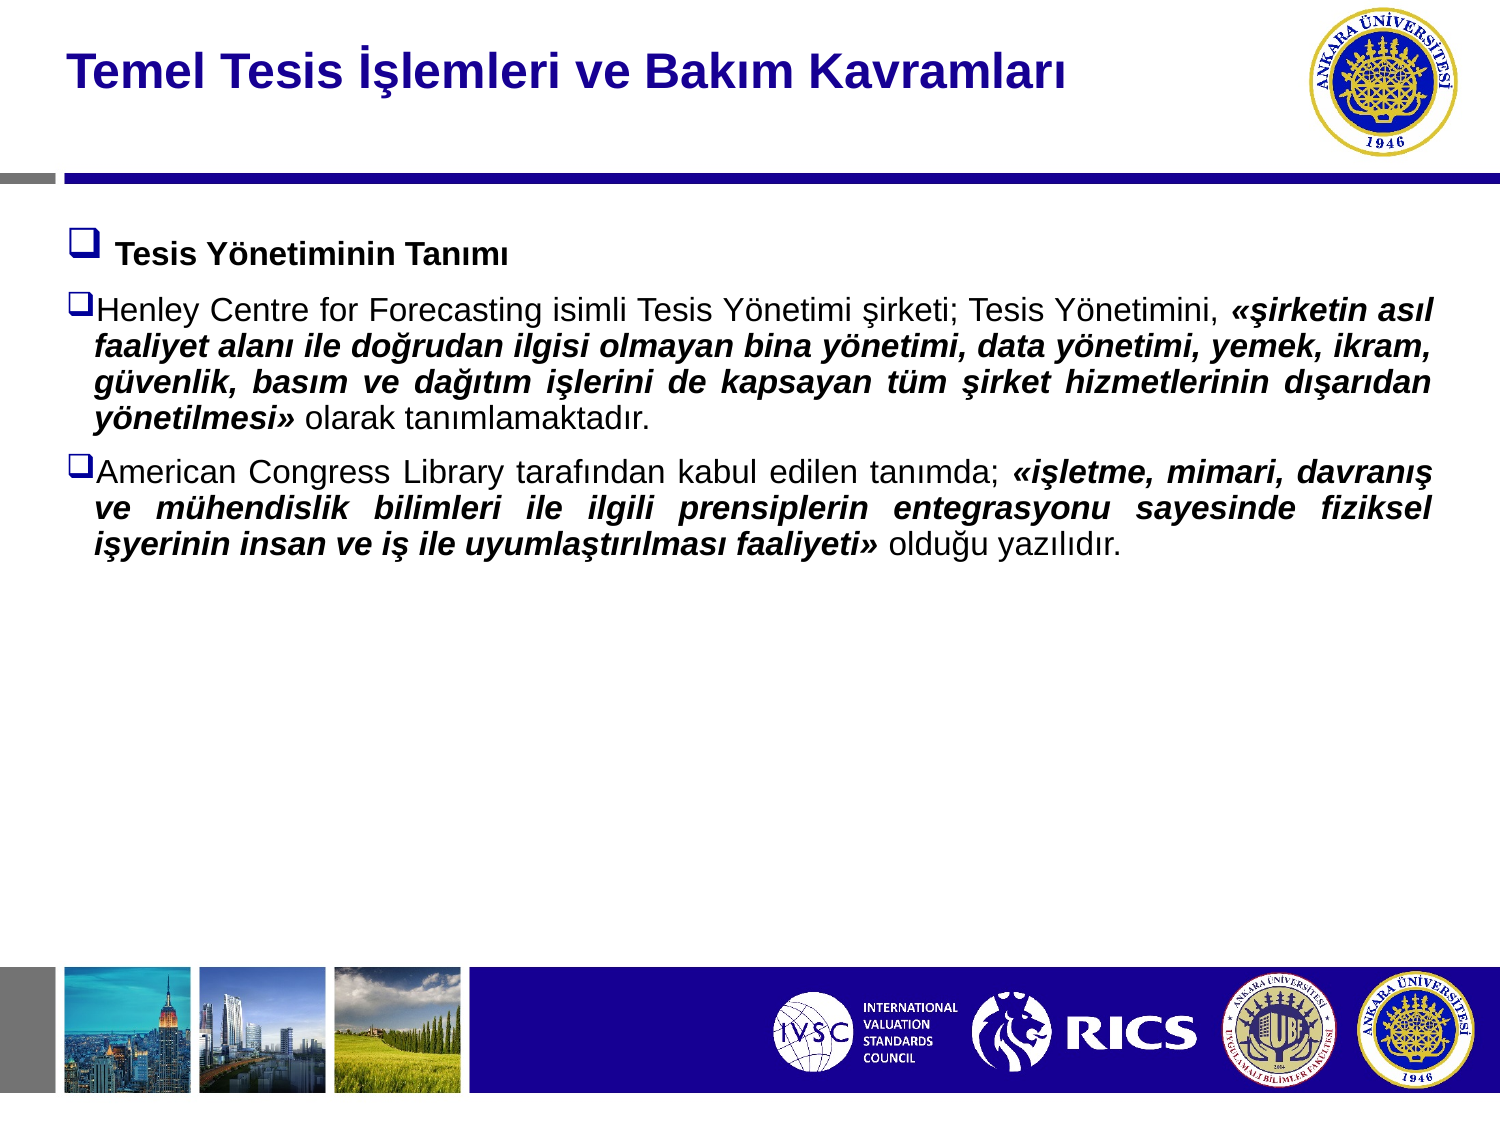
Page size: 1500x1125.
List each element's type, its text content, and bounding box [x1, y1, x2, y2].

list Tesis Yönetiminin Tanımı Henley Centre for Forecasting isimli Tesis Yönetimi şirketi; Tesis Yönetimini, «şirketin asıl faaliyet alanı ile doğrudan ilgisi olmayan bina yönetimi, data yönetimi, yemek, ikram, güvenlik, basım ve dağıtım işlerini de kapsayan tüm şirket hizmetlerinin dışarıdan yönetilmesi» olarak tanımlamaktadır. American Congress Library tarafından kabul edilen tanımda; «işletme, mimari, davranış ve mühendislik bilimleri ile ilgili prensiplerin entegrasyonu sayesinde fiziksel işyerinin insan ve iş ile uyumlaştırılması faaliyeti» olduğu yazılıdır. [51, 191, 1449, 925]
text_box Temel Tesis İşlemleri ve Bakım Kavramları [51, 30, 1449, 136]
picture [0, 0, 1500, 1125]
